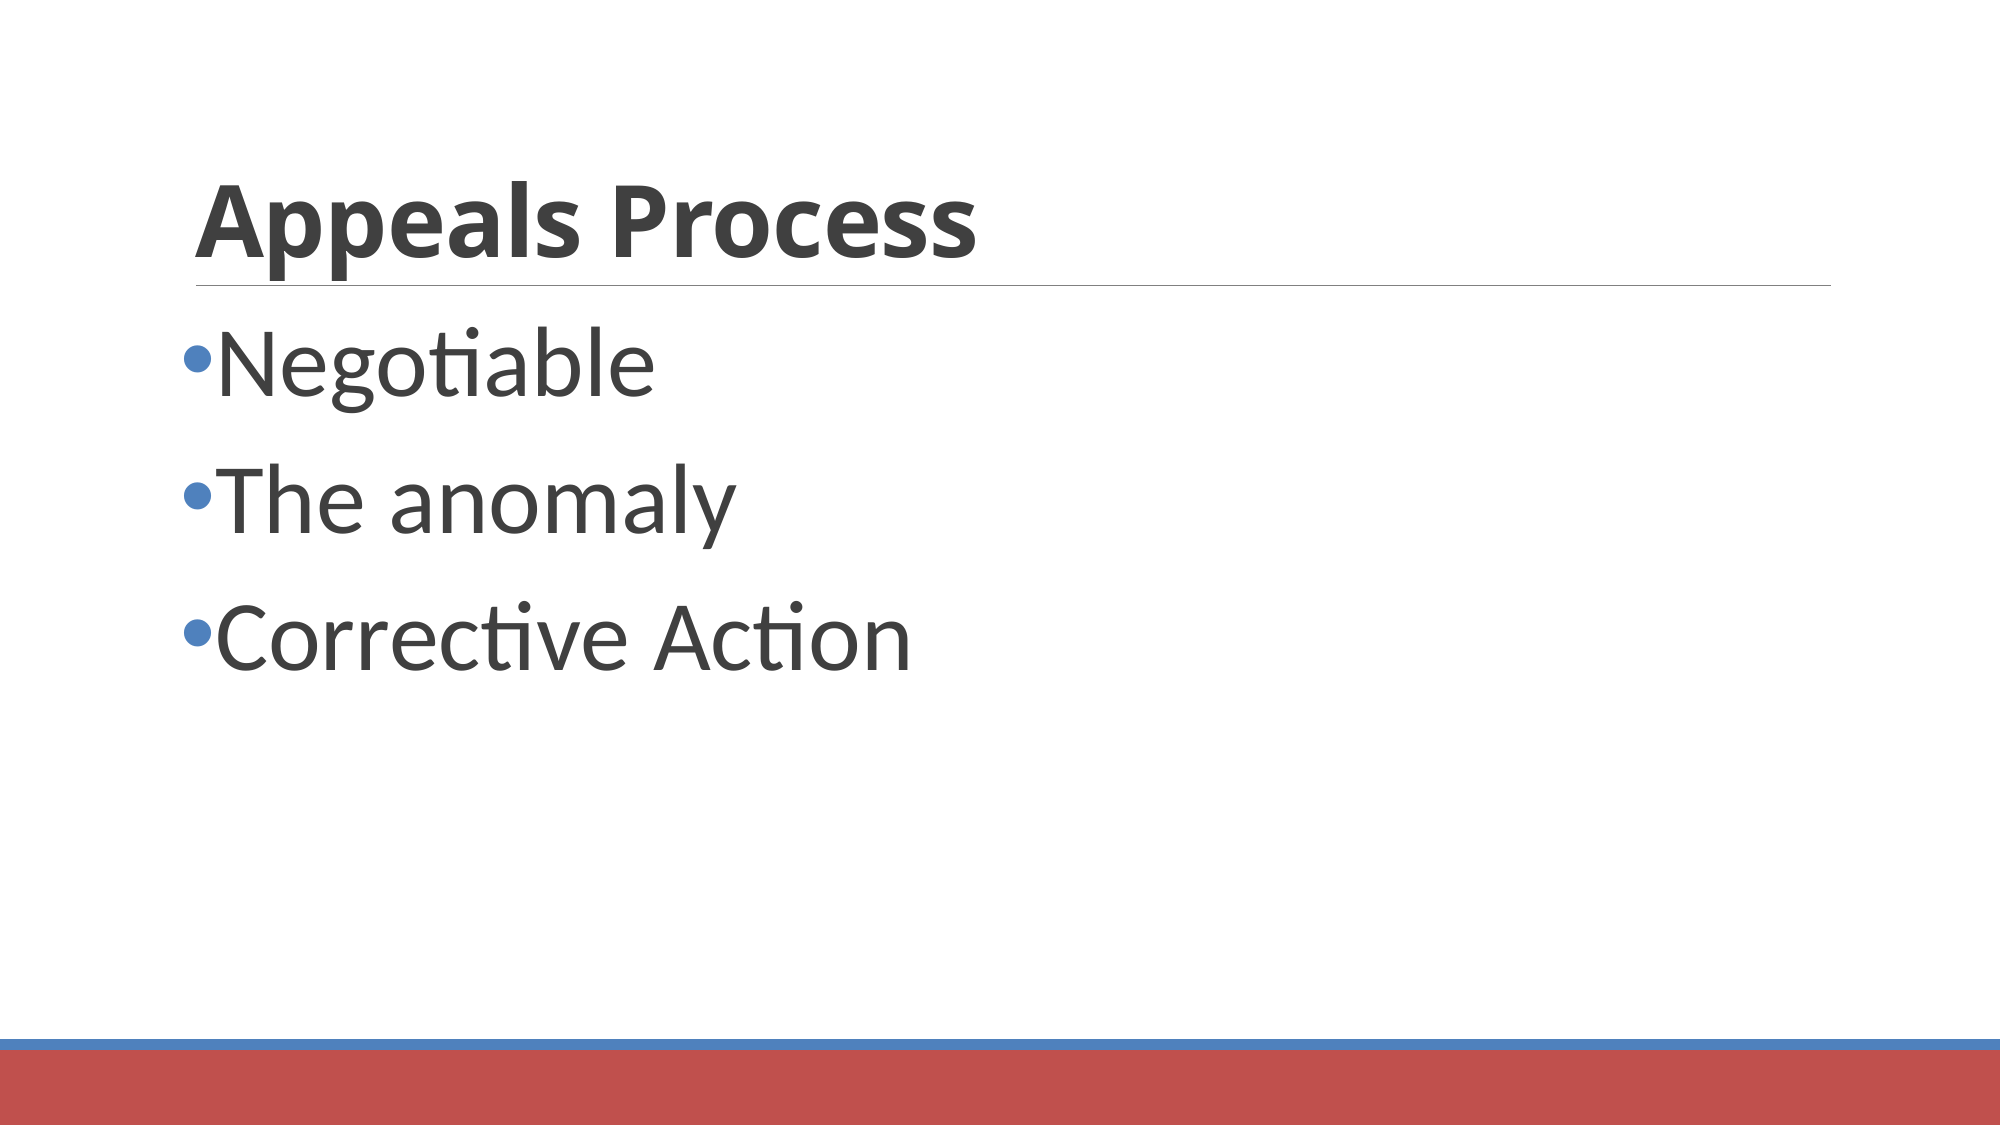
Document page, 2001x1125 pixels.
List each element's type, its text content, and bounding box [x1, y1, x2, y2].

title Appeals Process [180, 47, 1830, 285]
list Negotiable The anomaly Corrective Action [180, 302, 1830, 963]
